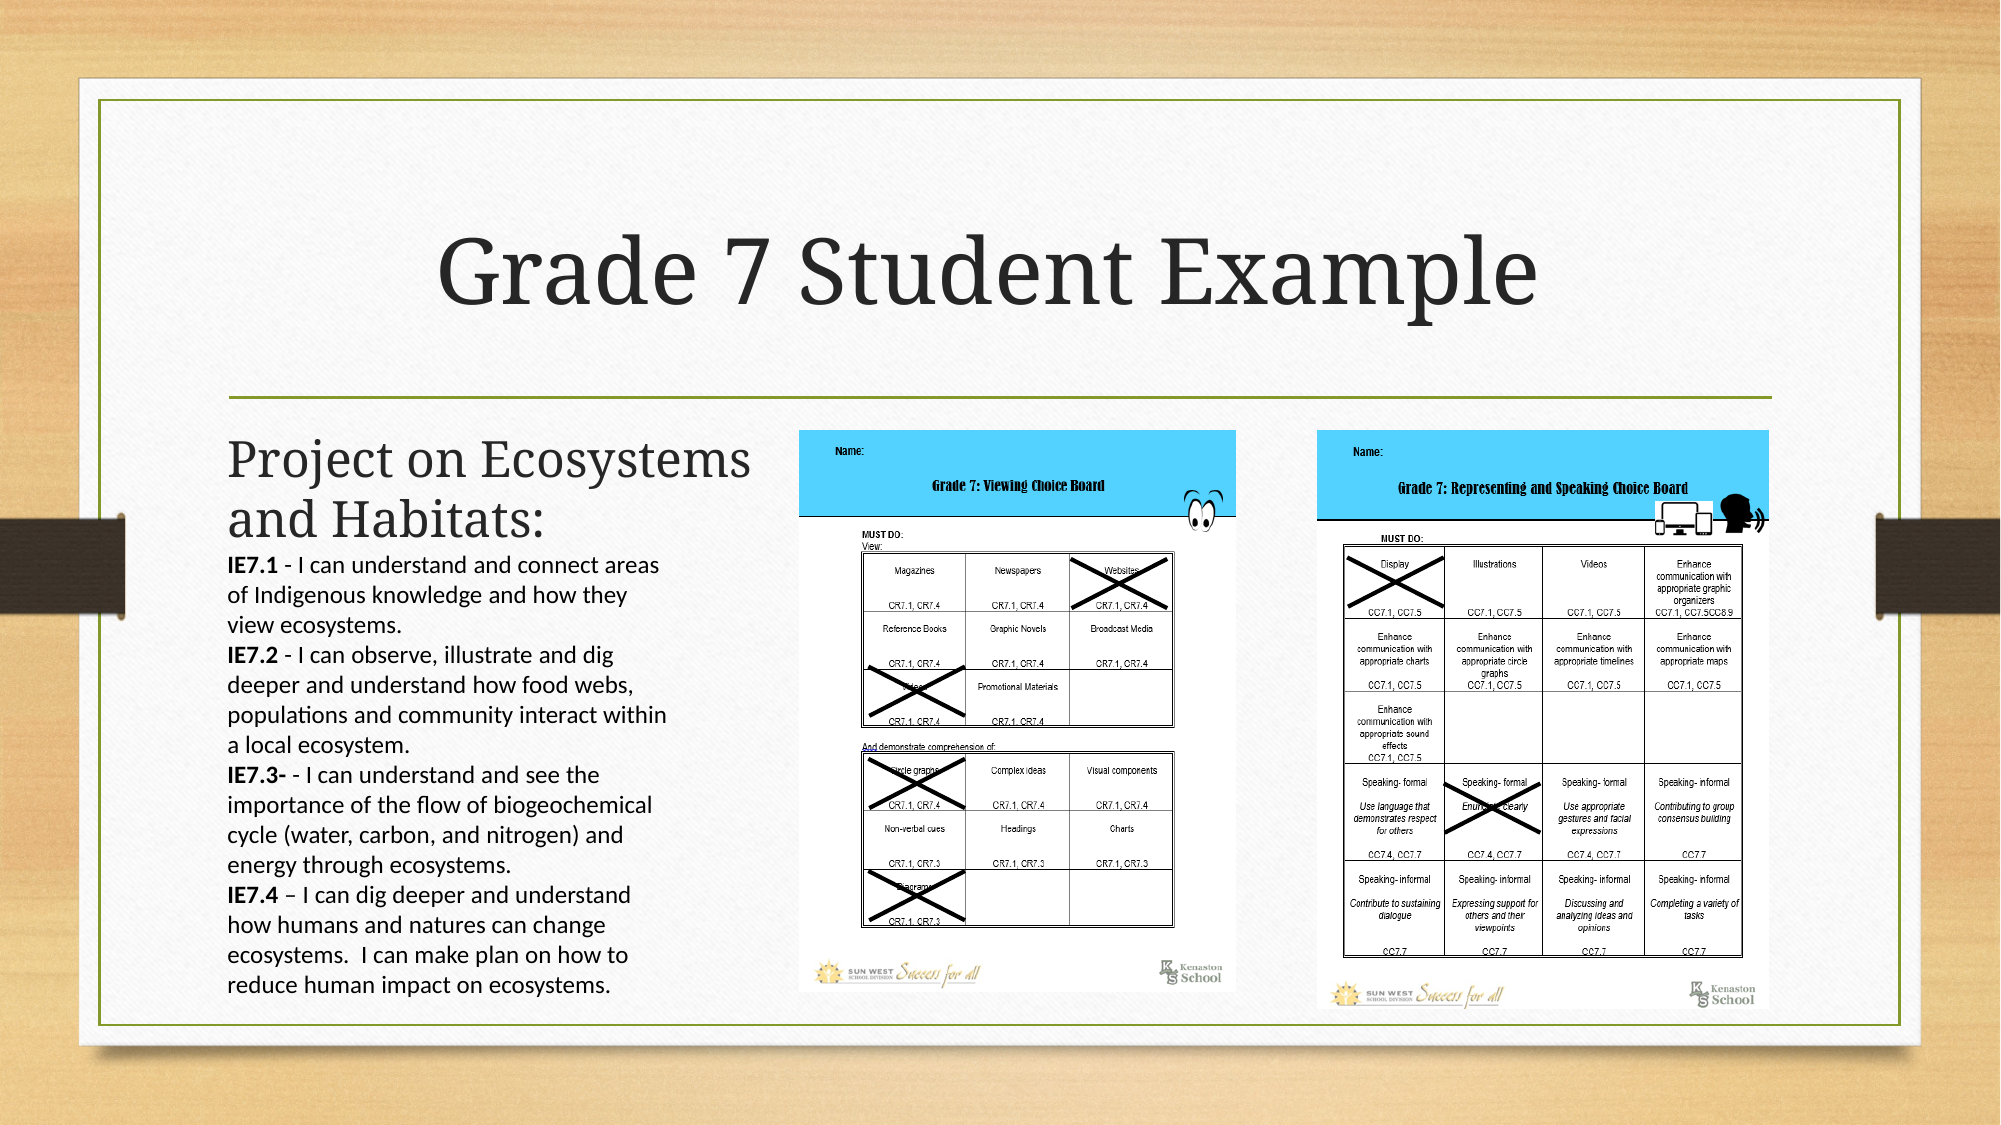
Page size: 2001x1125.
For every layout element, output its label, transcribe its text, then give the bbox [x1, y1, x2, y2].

picture [0, 0, 2001, 1125]
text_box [1346, 557, 1444, 607]
title Grade 7 Student Example [212, 161, 1788, 375]
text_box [868, 758, 966, 809]
text_box IE7.1 - I can understand and connect areas of Indigenous knowledge and how they view ecosystems. IE7.2 - I can observe, illustrate and dig deeper and understand how food webs, populations and community interact within a local ecosystem. IE7.3- - I can understand and see the importance of the flow of biogeochemical cycle (water, carbon, and nitrogen) and energy through ecosystems. IE7.4 – I can dig deeper and understand how humans and natures can change ecosystems. I can make plan on how to reduce human impact on ecosystems. [212, 541, 690, 1006]
list Project on Ecosystems and Habitats: [212, 419, 1788, 964]
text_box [868, 666, 966, 717]
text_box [868, 870, 966, 921]
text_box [1070, 558, 1168, 609]
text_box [1443, 783, 1541, 834]
